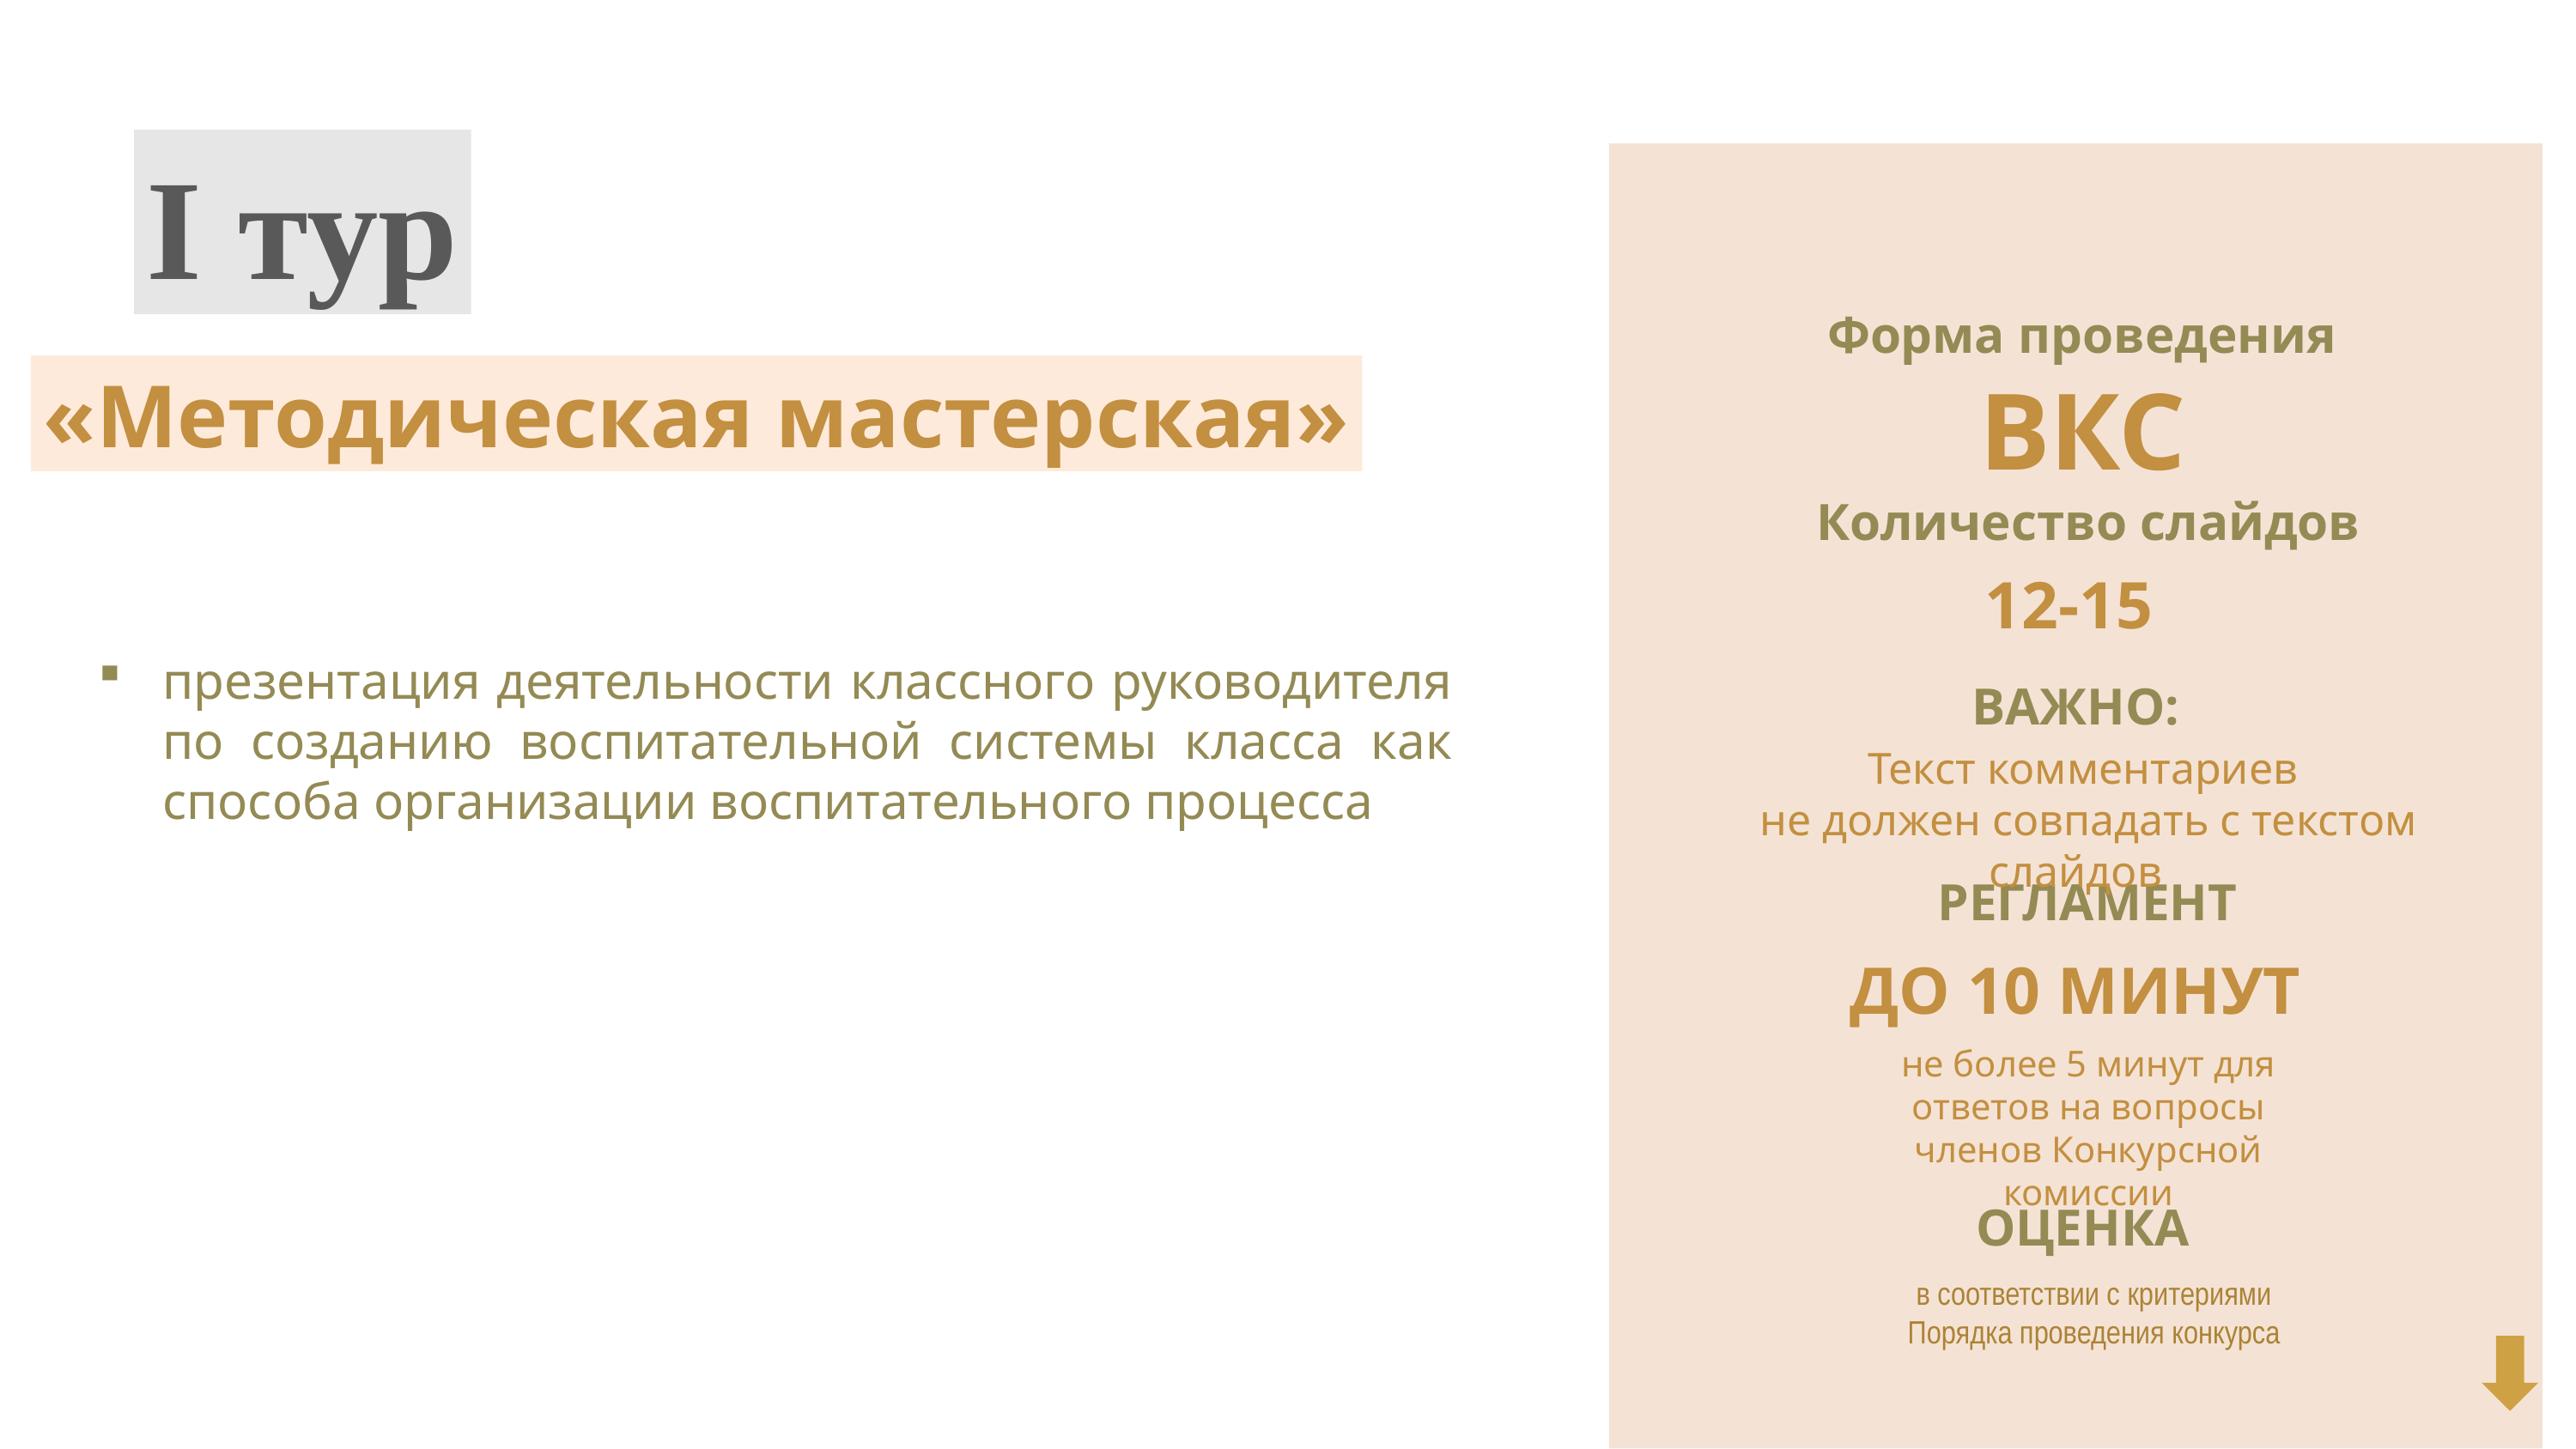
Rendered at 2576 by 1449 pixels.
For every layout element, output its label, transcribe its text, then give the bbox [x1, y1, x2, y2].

text_box ДО 10 МИНУТ [1749, 943, 2403, 1034]
text_box Количество слайдов [1803, 483, 2373, 557]
text_box [1607, 142, 2544, 1449]
text_box «Методическая мастерская» [30, 355, 1363, 471]
text_box ВАЖНО: [1959, 668, 2193, 742]
text_box [2480, 1334, 2541, 1413]
text_box ОЦЕНКА [1852, 1189, 2287, 1263]
text_box I тур [134, 130, 471, 314]
text_box ВКС [1608, 364, 2530, 491]
text_box Текст комментариев не должен совпадать с текстом слайдов [1642, 735, 2509, 851]
text_box Форма проведения [1814, 296, 2362, 364]
text_box РЕГЛАМЕНТ [1899, 864, 2336, 937]
text_box не более 5 минут для ответов на вопросы членов Конкурсной комиссии [1849, 1034, 2328, 1220]
text_box в соответствии с критериями Порядка проведения конкурса [1854, 1266, 2335, 1357]
text_box 12-15 [1742, 558, 2396, 649]
text_box презентация деятельности классного руководителя по созданию воспитательной системы класса как способа организации воспитательного процесса [85, 643, 1465, 836]
